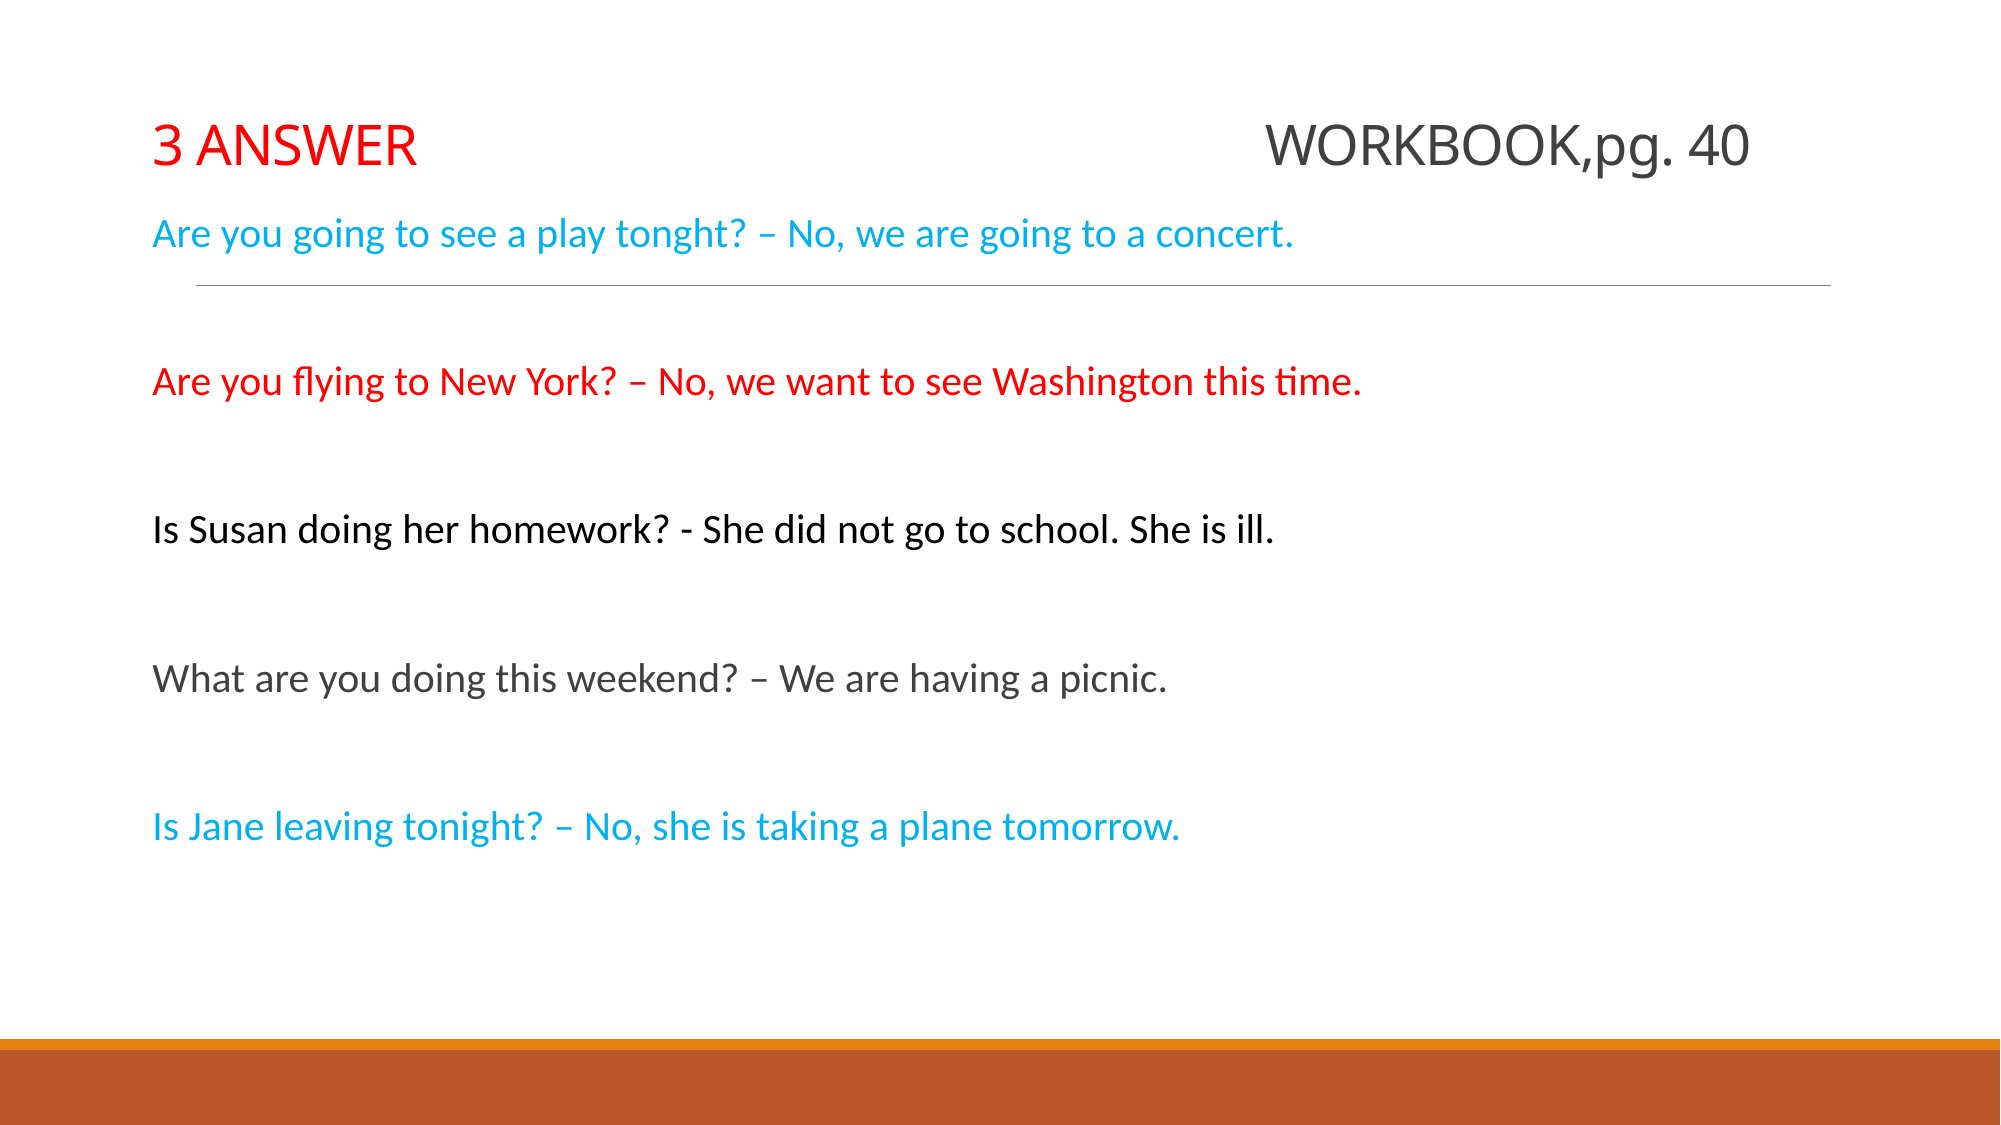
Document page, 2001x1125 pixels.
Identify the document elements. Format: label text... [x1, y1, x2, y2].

title 3 ANSWER WORKBOOK,pg. 40 [137, 59, 1863, 185]
list Are you going to see a play tonght? – No, we are going to a concert. Are you flying to New York? – No, we want to see Washington this time. Is Susan doing her homework? - She did not go to school. She is ill. What are you doing this weekend? – We are having a picnic. Is Jane leaving tonight? – No, she is taking a plane tomorrow. [137, 203, 1863, 1014]
